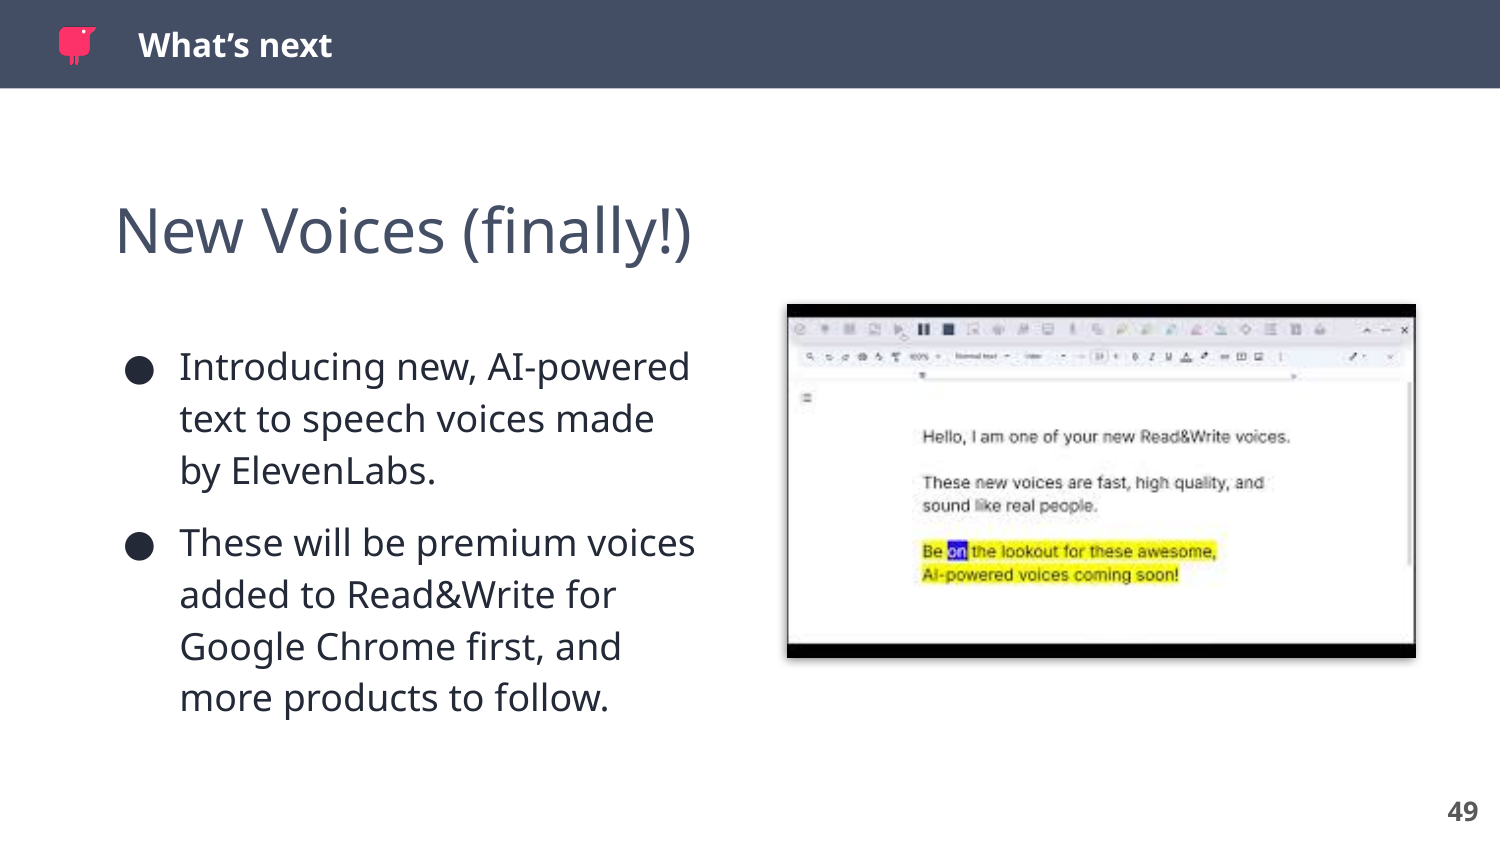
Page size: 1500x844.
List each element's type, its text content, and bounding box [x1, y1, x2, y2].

text_box Introducing new, AI-powered text to speech voices made by ElevenLabs. These will be premium voices added to Read&Write for Google Chrome first, and more products to follow. [89, 321, 718, 735]
title New Voices (finally!) [99, 176, 1445, 343]
text_box What’s next [123, 8, 829, 79]
text_box [0, 0, 1500, 89]
picture [786, 304, 1416, 659]
picture [58, 23, 100, 65]
slide_number 49 [1403, 779, 1494, 844]
